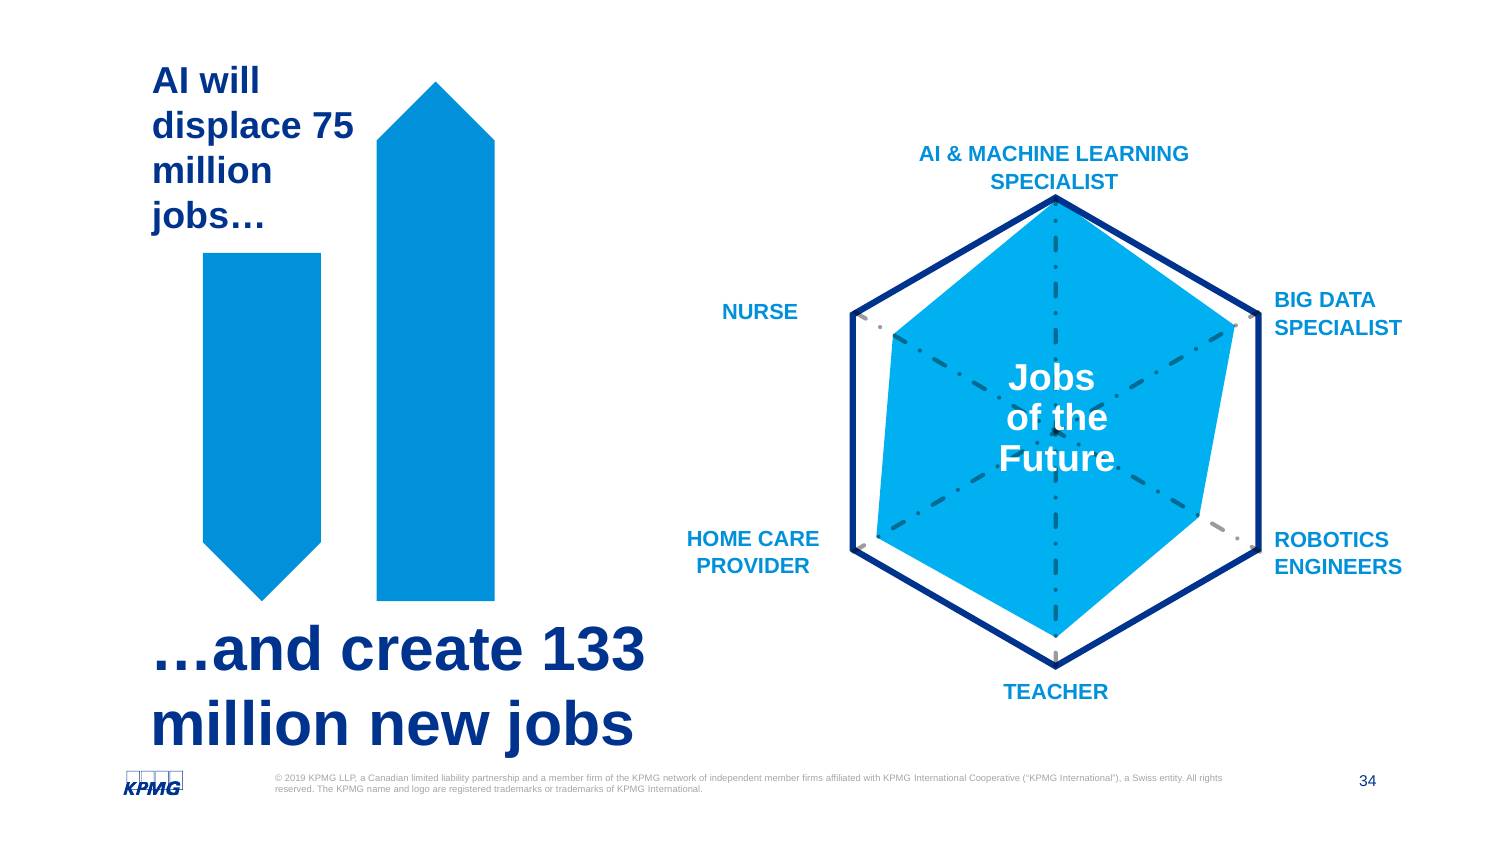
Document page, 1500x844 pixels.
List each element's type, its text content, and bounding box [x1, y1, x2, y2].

text_box …and create 133 million new jobs [135, 600, 674, 767]
text_box [202, 252, 321, 602]
text_box [376, 81, 495, 602]
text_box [657, 149, 1415, 718]
text_box AI will displace 75 million jobs… [136, 49, 371, 216]
